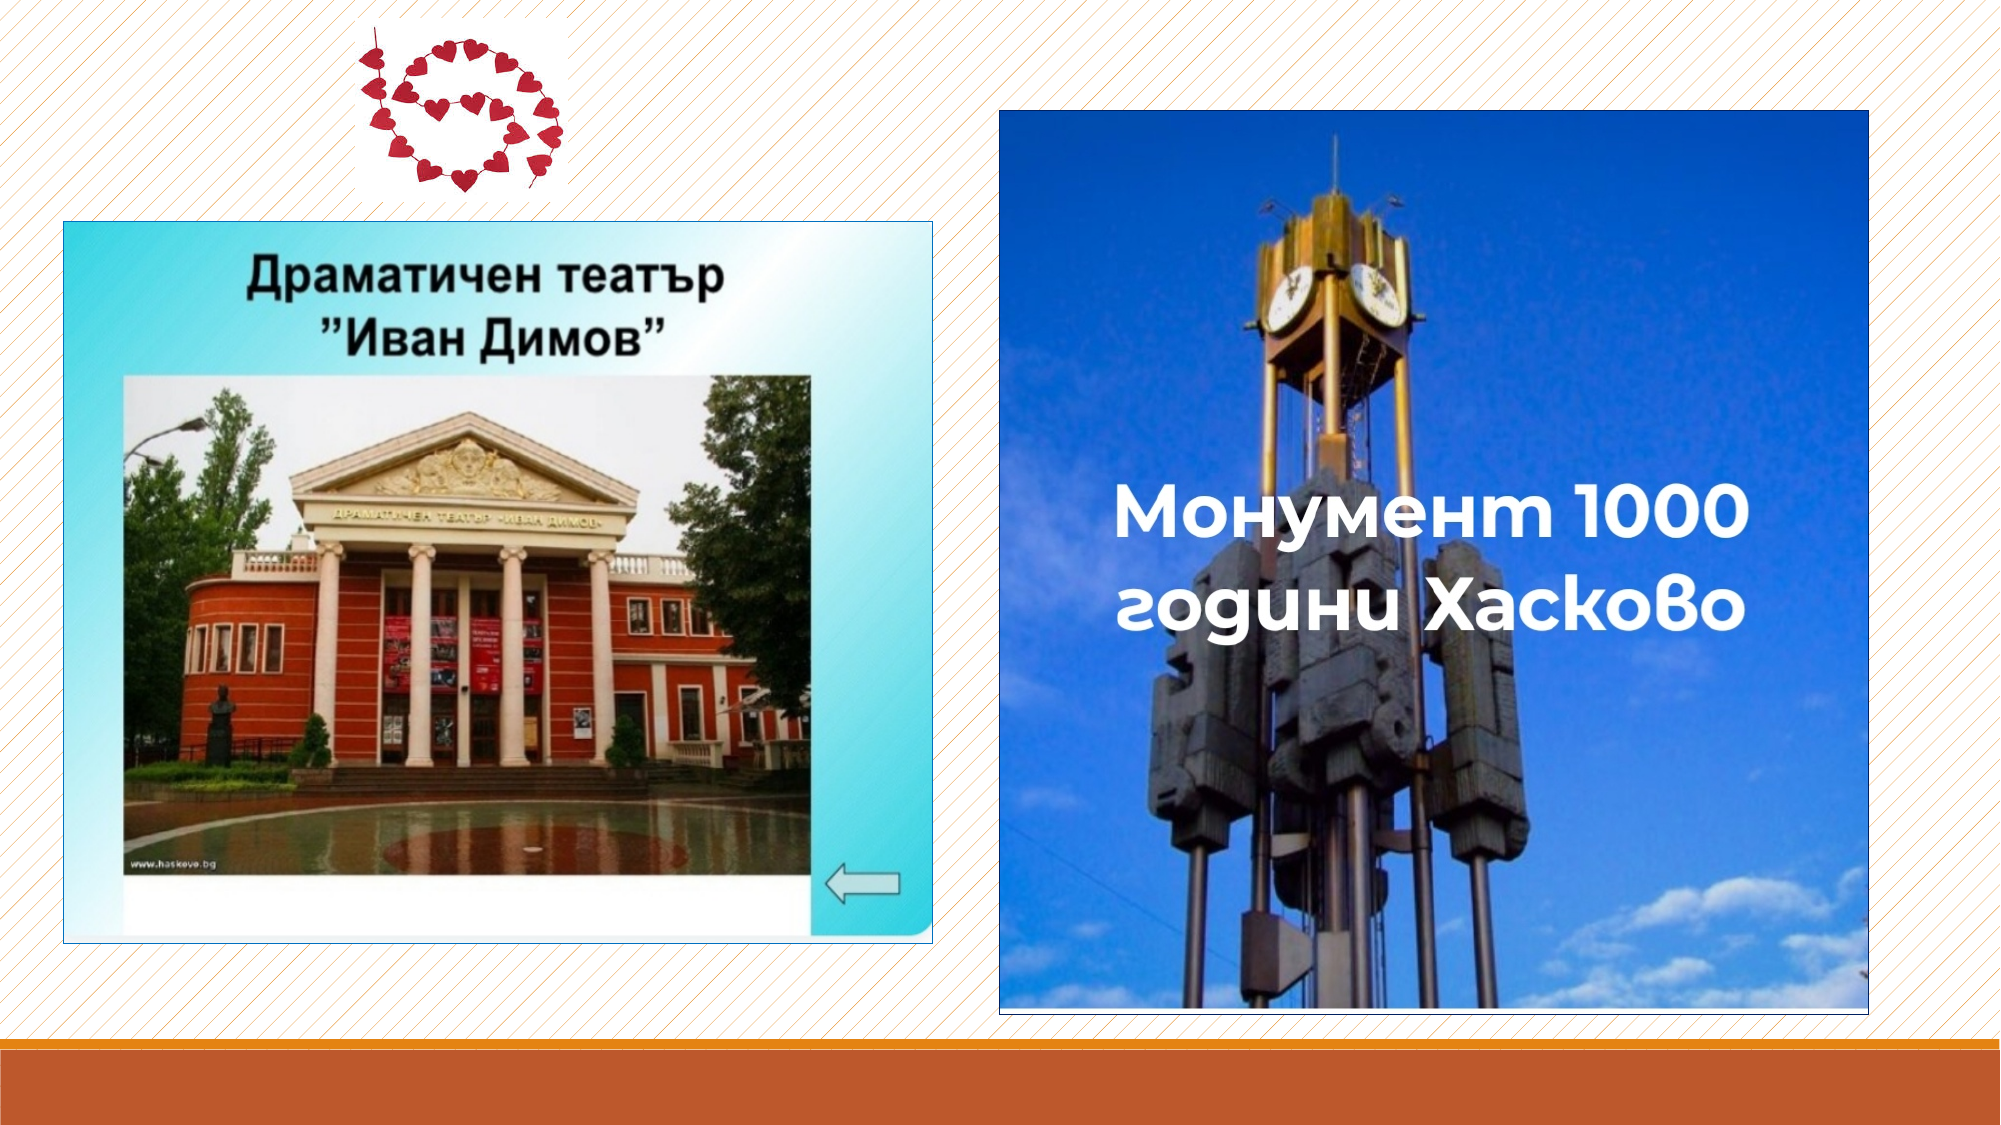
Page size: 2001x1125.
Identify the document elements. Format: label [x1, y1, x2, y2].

picture [999, 109, 1870, 1016]
picture [62, 221, 933, 944]
picture [354, 18, 568, 203]
